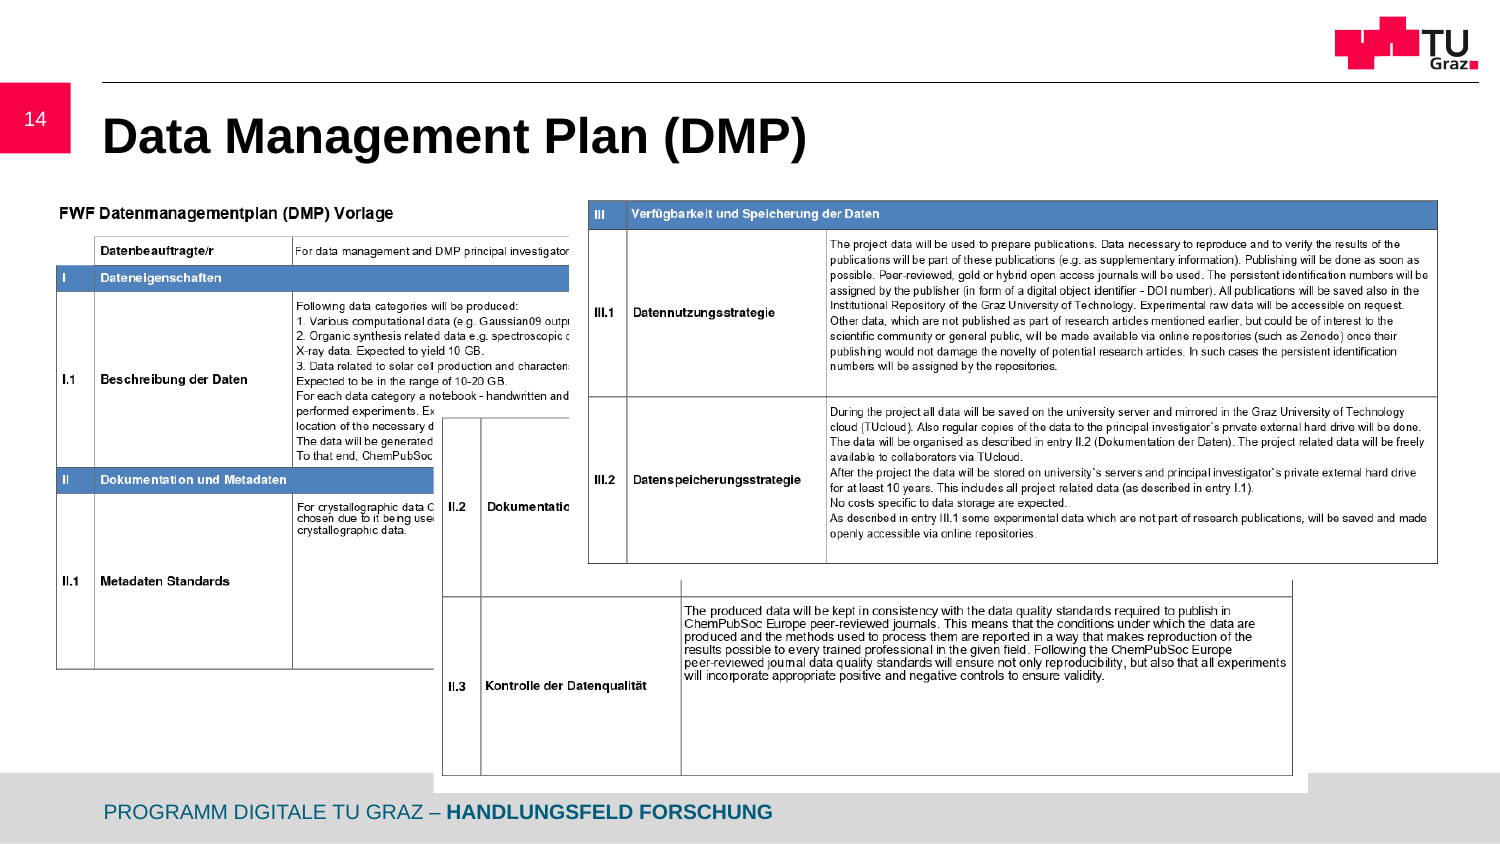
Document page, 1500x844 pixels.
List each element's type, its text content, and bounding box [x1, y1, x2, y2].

picture [20, 166, 1445, 793]
slide_number 14 [0, 82, 71, 154]
picture [1332, 13, 1481, 73]
title Data Management Plan (DMP) [102, 103, 1480, 245]
